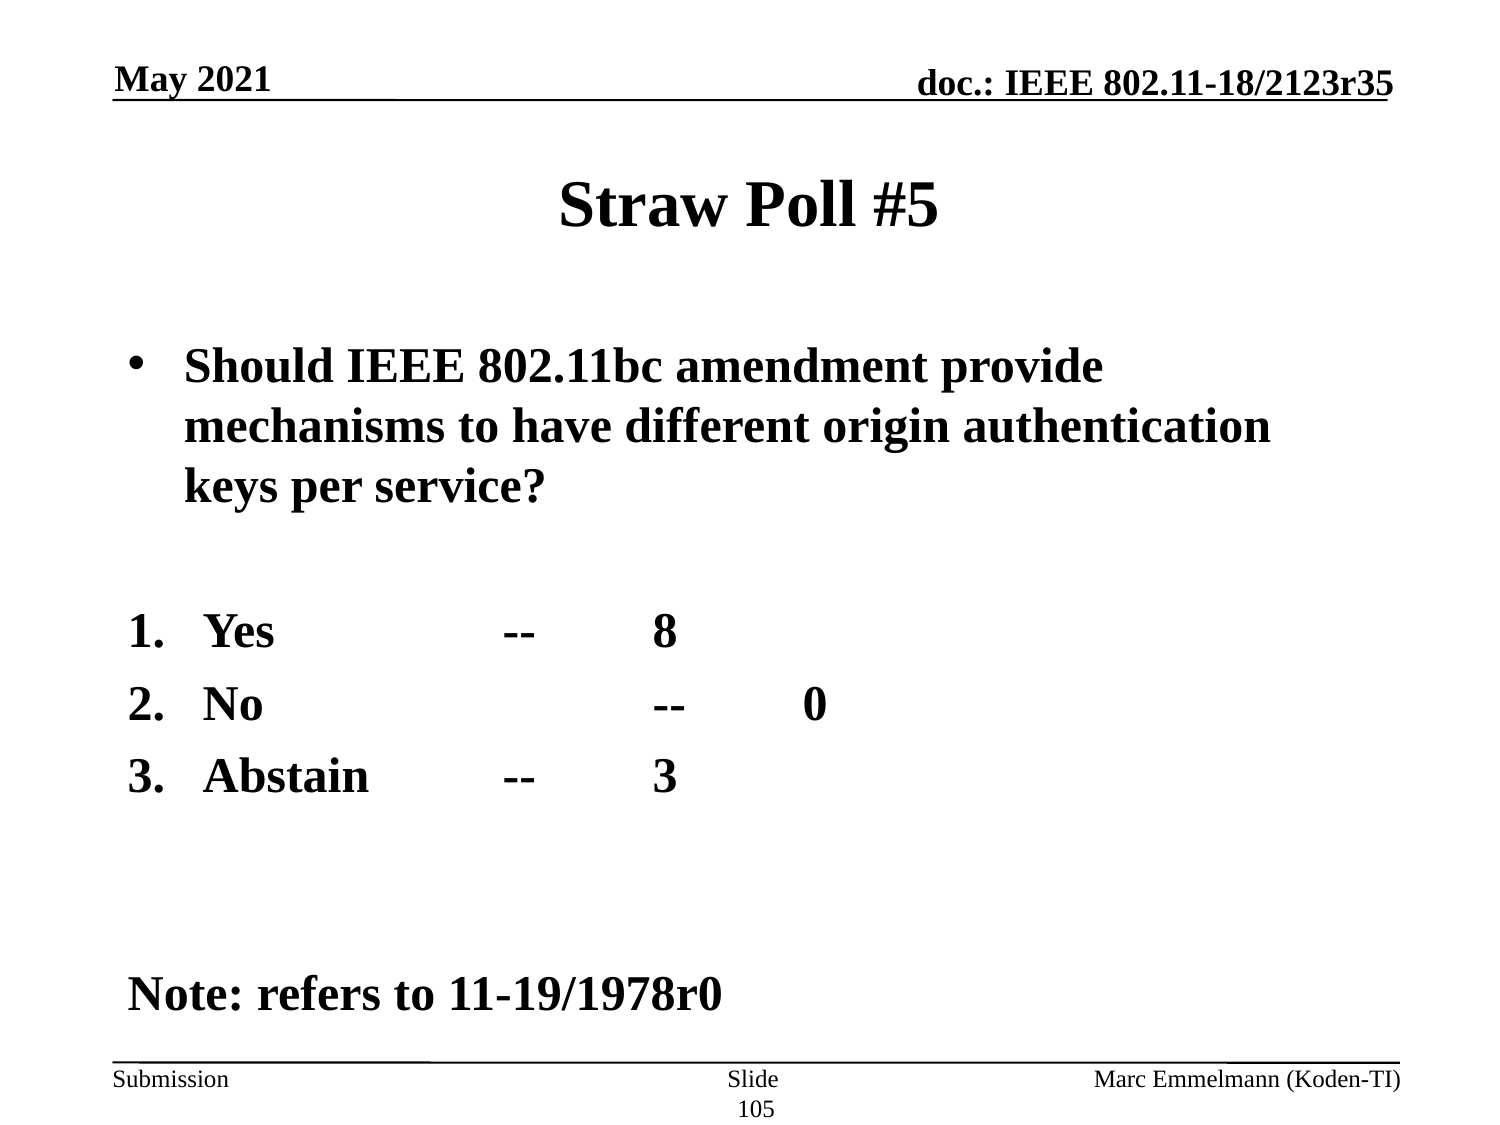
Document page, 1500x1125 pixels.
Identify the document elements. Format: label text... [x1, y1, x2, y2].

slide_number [114, 54, 423, 100]
slide_number Slide 105 [712, 1061, 800, 1123]
title Straw Poll #5 [112, 112, 1388, 288]
footer Marc Emmelmann (Koden-TI) [878, 1061, 1402, 1093]
list Should IEEE 802.11bc amendment provide mechanisms to have different origin authentication keys per service? Yes -- 8 No -- 0 Abstain -- 3 Note: refers to 11-19/1978r0 [112, 324, 1388, 1000]
